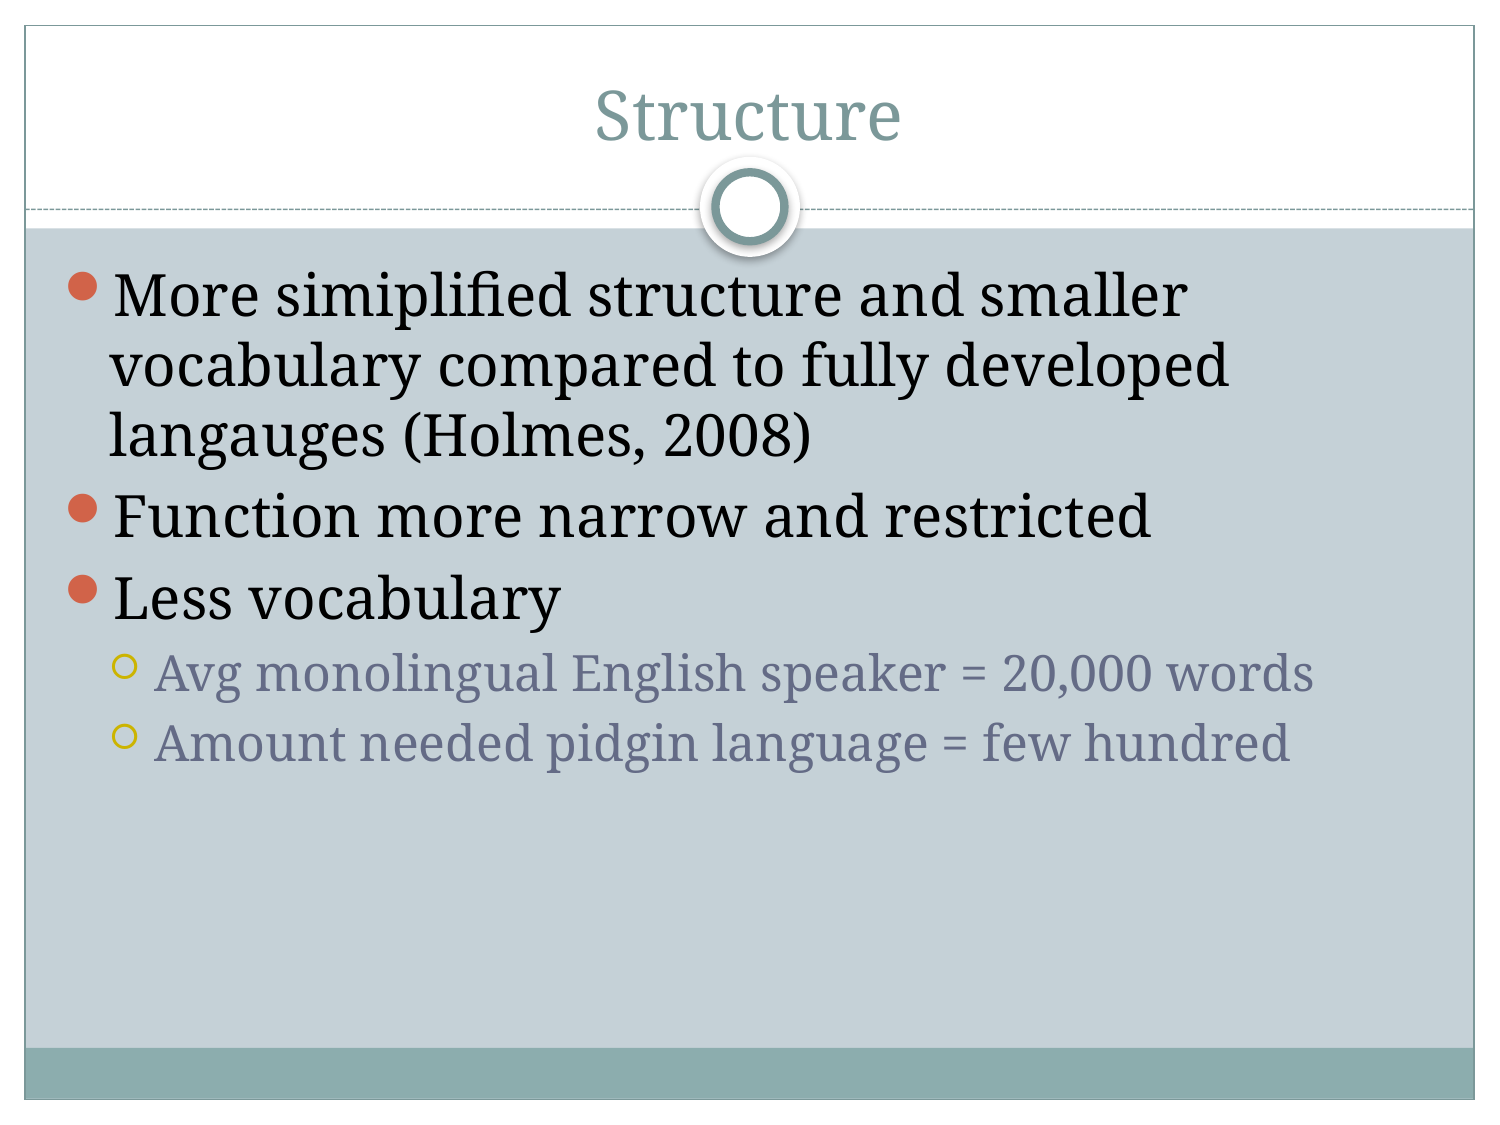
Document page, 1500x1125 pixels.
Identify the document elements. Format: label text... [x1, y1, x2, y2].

list More simiplified structure and smaller vocabulary compared to fully developed langauges (Holmes, 2008) Function more narrow and restricted Less vocabulary Avg monolingual English speaker = 20,000 words Amount needed pidgin language = few hundred [49, 250, 1445, 1001]
title Structure [49, 37, 1450, 162]
